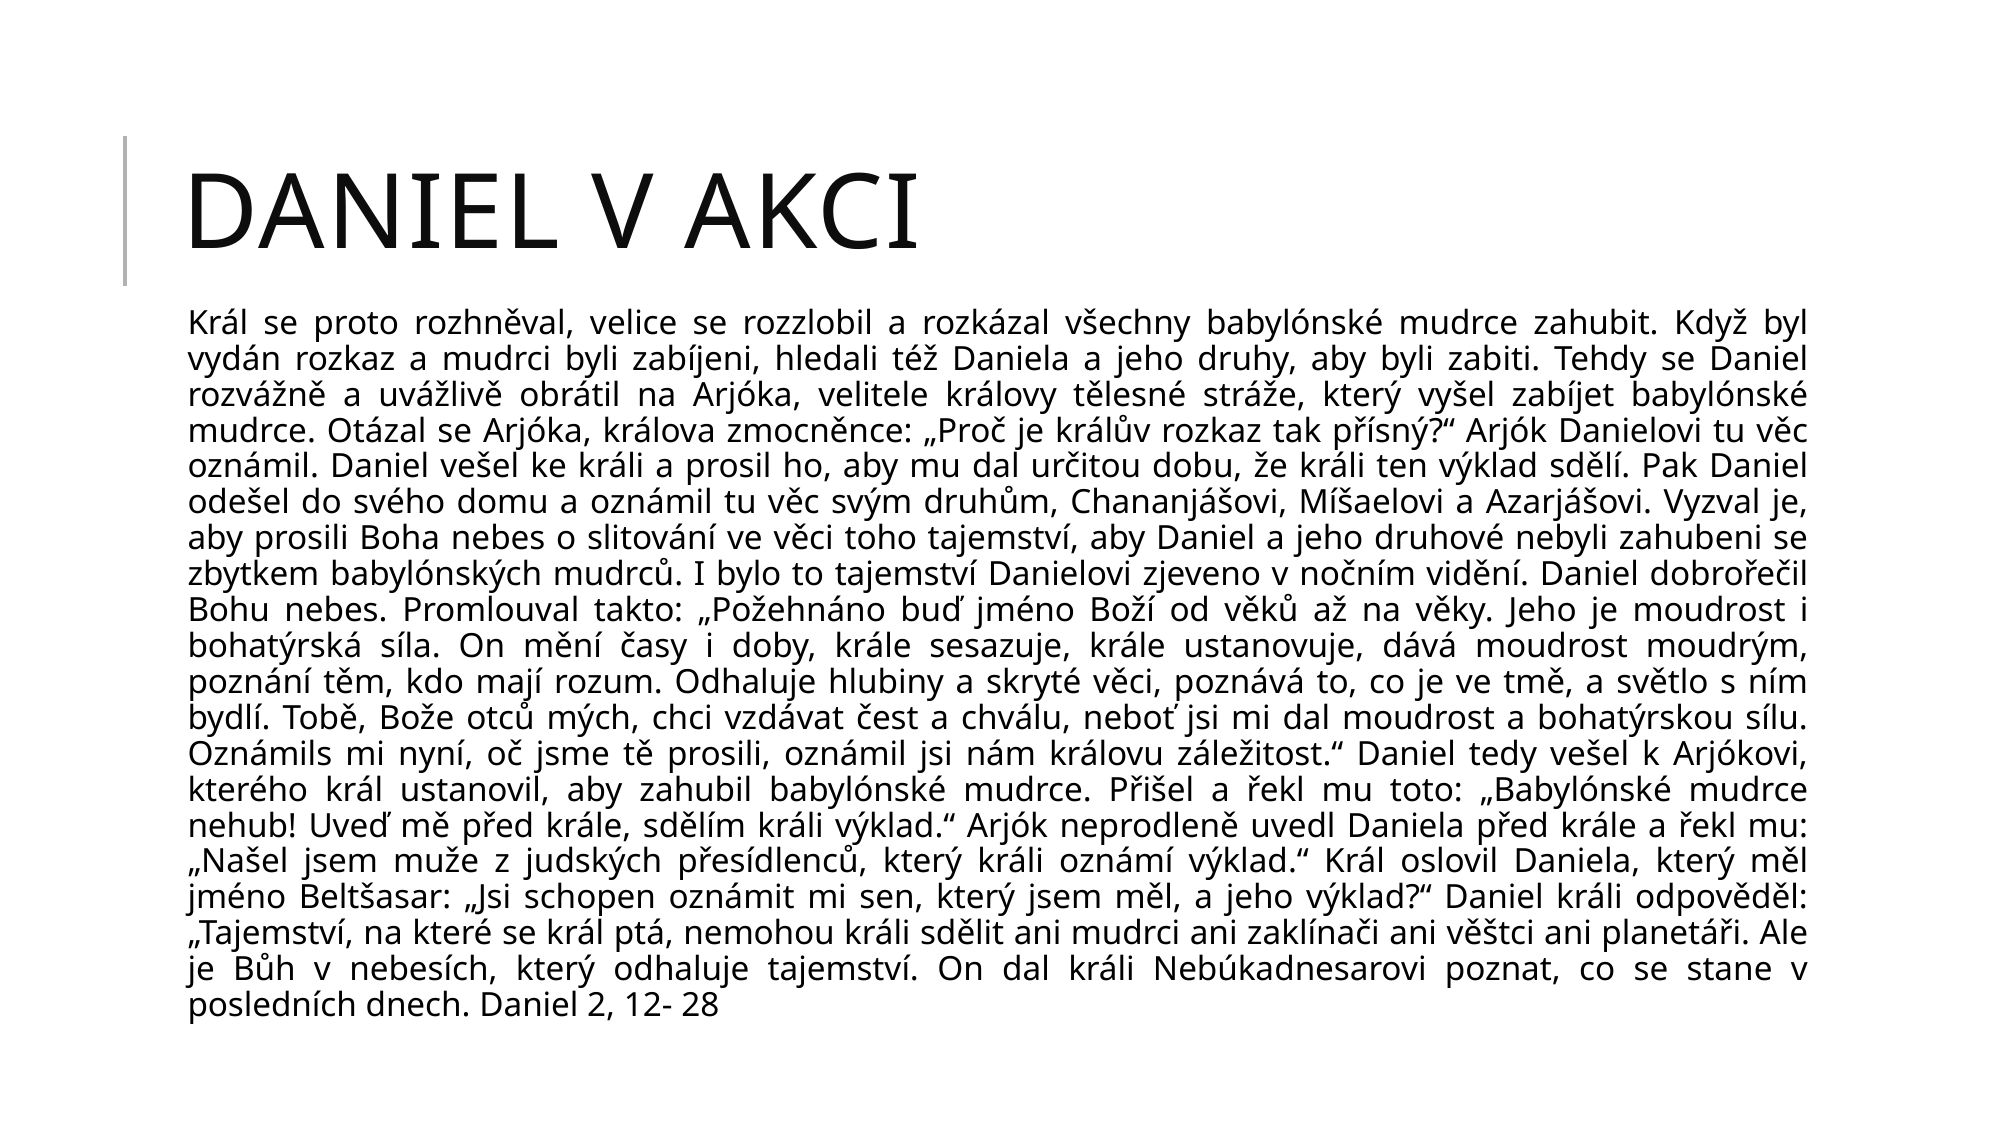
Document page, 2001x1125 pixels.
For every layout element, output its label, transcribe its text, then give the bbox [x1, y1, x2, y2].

list Král se proto rozhněval, velice se rozzlobil a rozkázal všechny babylónské mudrce zahubit. Když byl vydán rozkaz a mudrci byli zabíjeni, hledali též Daniela a jeho druhy, aby byli zabiti. Tehdy se Daniel rozvážně a uvážlivě obrátil na Arjóka, velitele královy tělesné stráže, který vyšel zabíjet babylónské mudrce. Otázal se Arjóka, králova zmocněnce: „Proč je králův rozkaz tak přísný?“ Arjók Danielovi tu věc oznámil. Daniel vešel ke králi a prosil ho, aby mu dal určitou dobu, že králi ten výklad sdělí. Pak Daniel odešel do svého domu a oznámil tu věc svým druhům, Chananjášovi, Míšaelovi a Azarjášovi. Vyzval je, aby prosili Boha nebes o slitování ve věci toho tajemství, aby Daniel a jeho druhové nebyli zahubeni se zbytkem babylónských mudrců. I bylo to tajemství Danielovi zjeveno v nočním vidění. Daniel dobrořečil Bohu nebes. Promlouval takto: „Požehnáno buď jméno Boží od věků až na věky. Jeho je moudrost i bohatýrská síla. On mění časy i doby, krále sesazuje, krále ustanovuje, dává moudrost moudrým, poznání těm, kdo mají rozum. Odhaluje hlubiny a skryté věci, poznává to, co je ve tmě, a světlo s ním bydlí. Tobě, Bože otců mých, chci vzdávat čest a chválu, neboť jsi mi dal moudrost a bohatýrskou sílu. Oznámils mi nyní, oč jsme tě prosili, oznámil jsi nám královu záležitost.“ Daniel tedy vešel k Arjókovi, kterého král ustanovil, aby zahubil babylónské mudrce. Přišel a řekl mu toto: „Babylónské mudrce nehub! Uveď mě před krále, sdělím králi výklad.“ Arjók neprodleně uvedl Daniela před krále a řekl mu: „Našel jsem muže z judských přesídlenců, který králi oznámí výklad.“ Král oslovil Daniela, který měl jméno Beltšasar: „Jsi schopen oznámit mi sen, který jsem měl, a jeho výklad?“ Daniel králi odpověděl: „Tajemství, na které se král ptá, nemohou králi sdělit ani mudrci ani zaklínači ani věštci ani planetáři. Ale je Bůh v nebesích, který odhaluje tajemství. On dal králi Nebúkadnesarovi poznat, co se stane v posledních dnech. Daniel 2, 12- 28 [168, 298, 1819, 1035]
title Daniel v akci [168, 96, 1763, 298]
